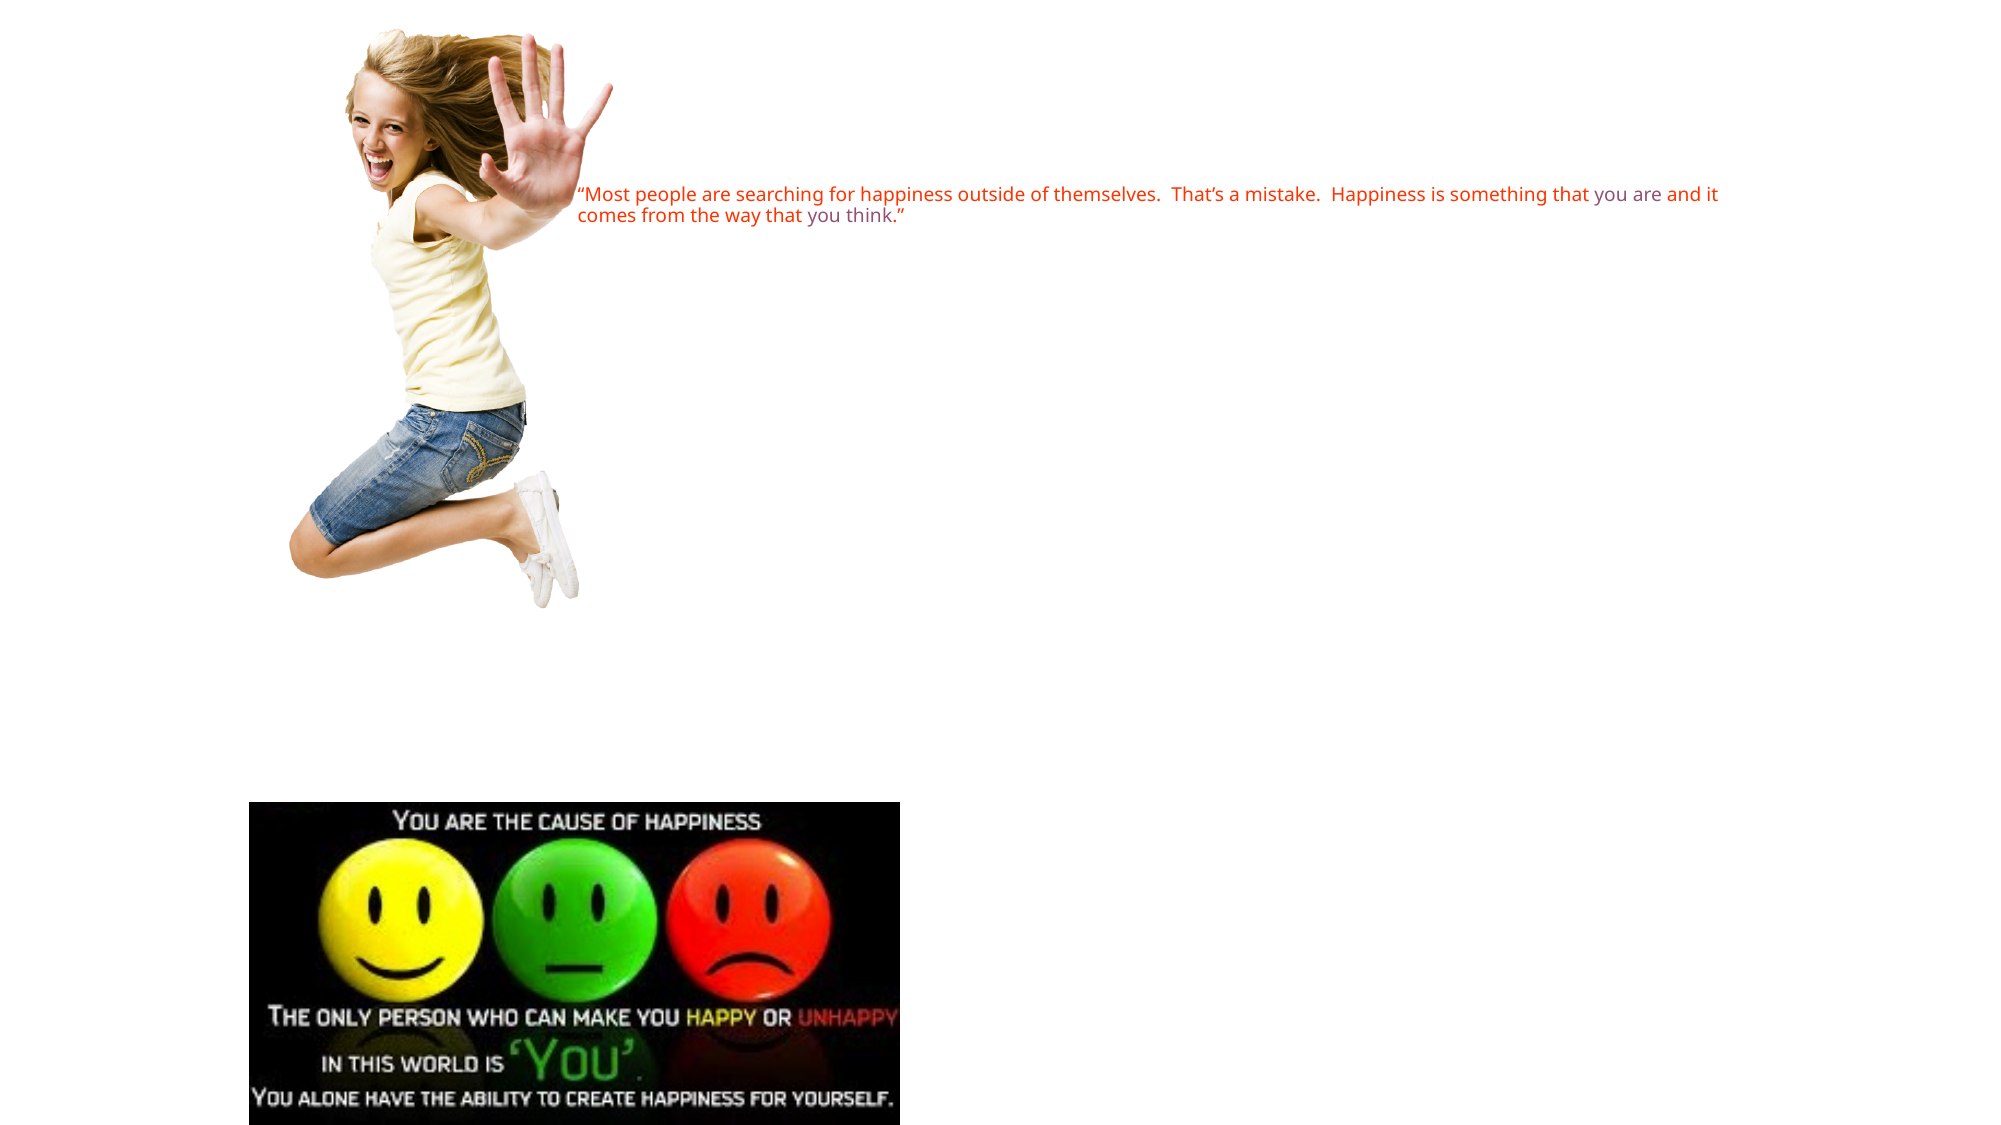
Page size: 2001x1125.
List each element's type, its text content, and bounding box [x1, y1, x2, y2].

picture [277, 16, 625, 620]
picture [249, 802, 900, 1125]
title “Most people are searching for happiness outside of themselves. That’s a mistake. Happiness is something that you are and it comes from the way that you think.” [625, 50, 1738, 238]
